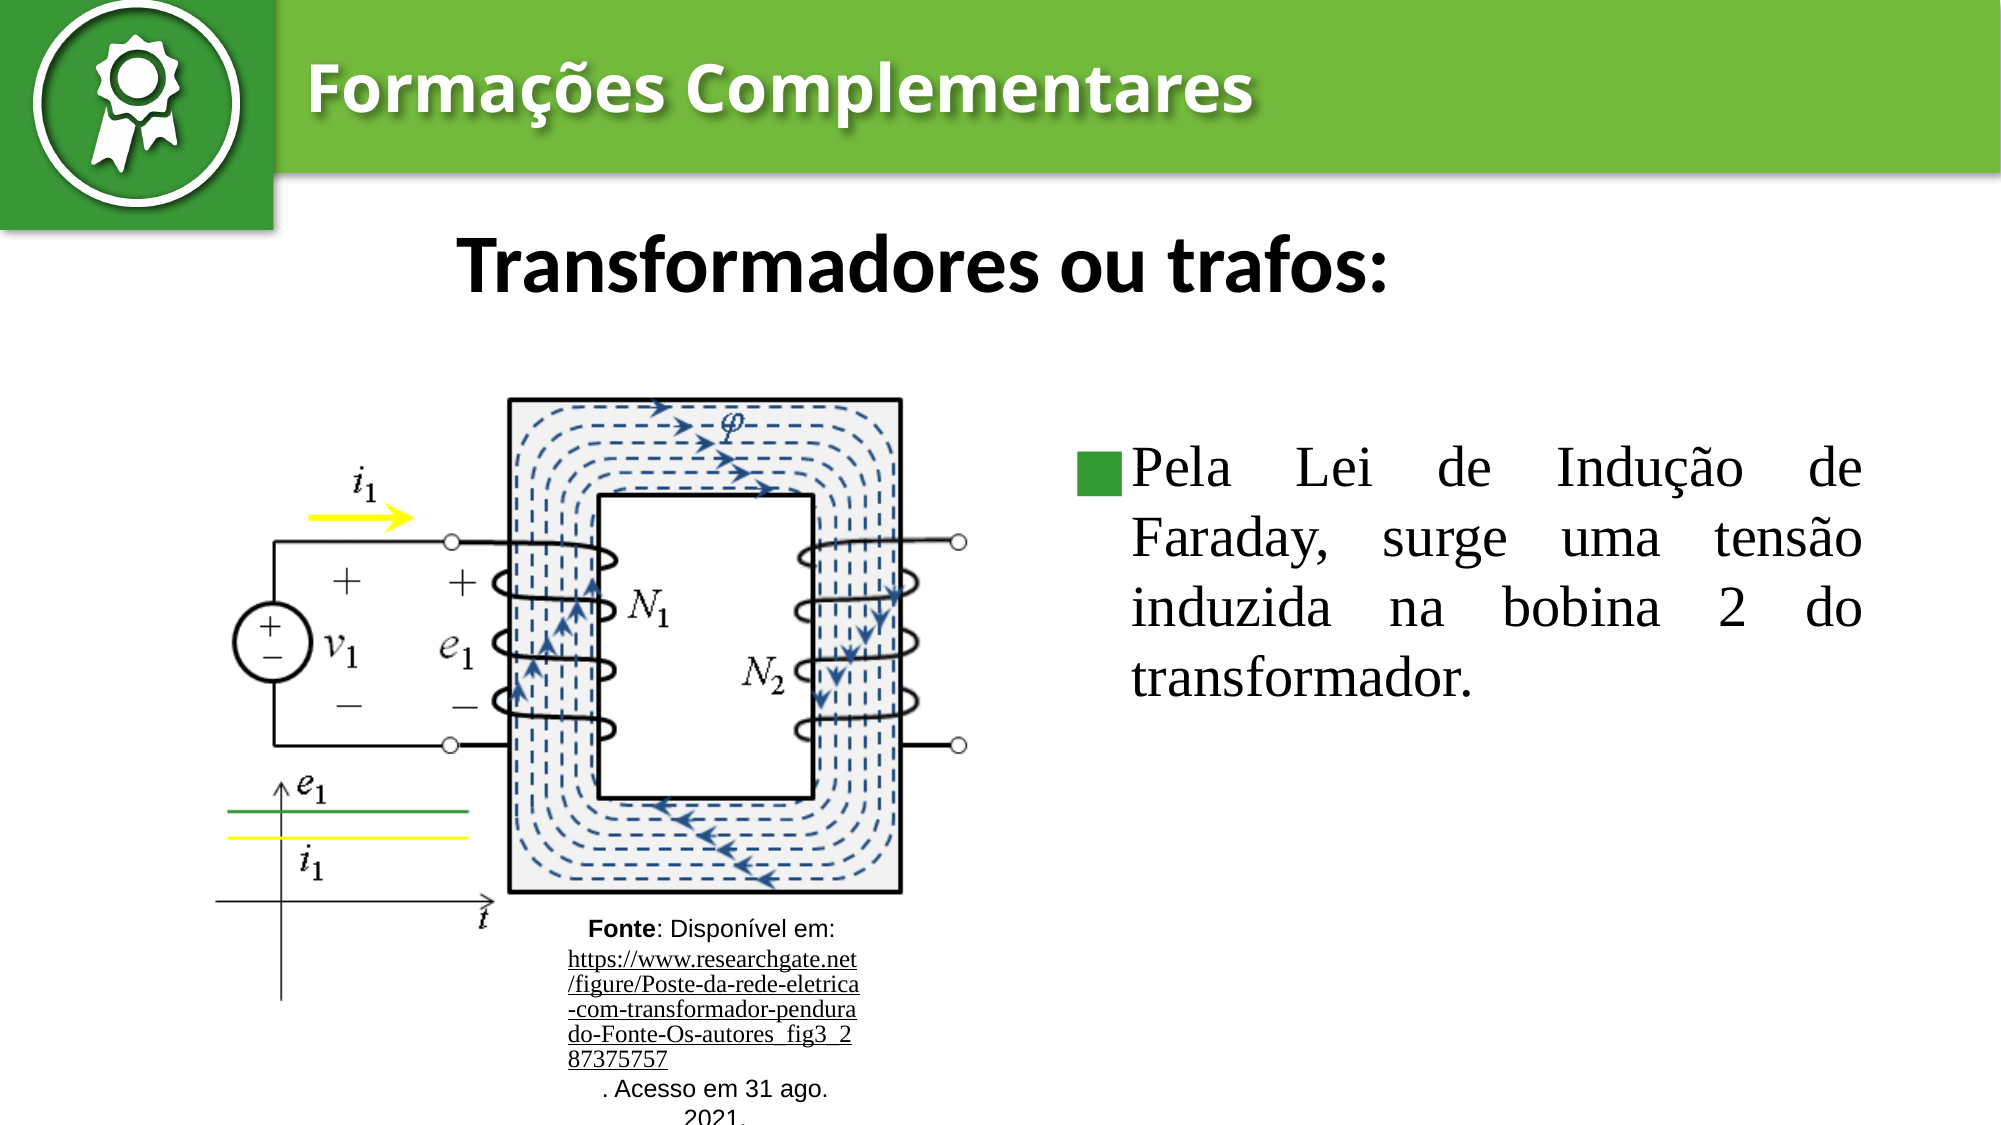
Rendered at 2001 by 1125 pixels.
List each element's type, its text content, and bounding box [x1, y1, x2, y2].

picture [215, 379, 1216, 1002]
text_box Fonte: Disponível em: https://www.researchgate.net/figure/Poste-da-rede-eletrica-com-transformador-pendurado-Fonte-Os-autores_fig3_287375757. Acesso em 31 ago. 2021. [552, 1009, 879, 1047]
text_box Transformadores ou trafos: [173, 138, 1674, 380]
text_box Pela Lei de Indução de Faraday, surge uma tensão induzida na bobina 2 do transformador. [1219, 420, 1879, 717]
picture [33, 0, 240, 207]
